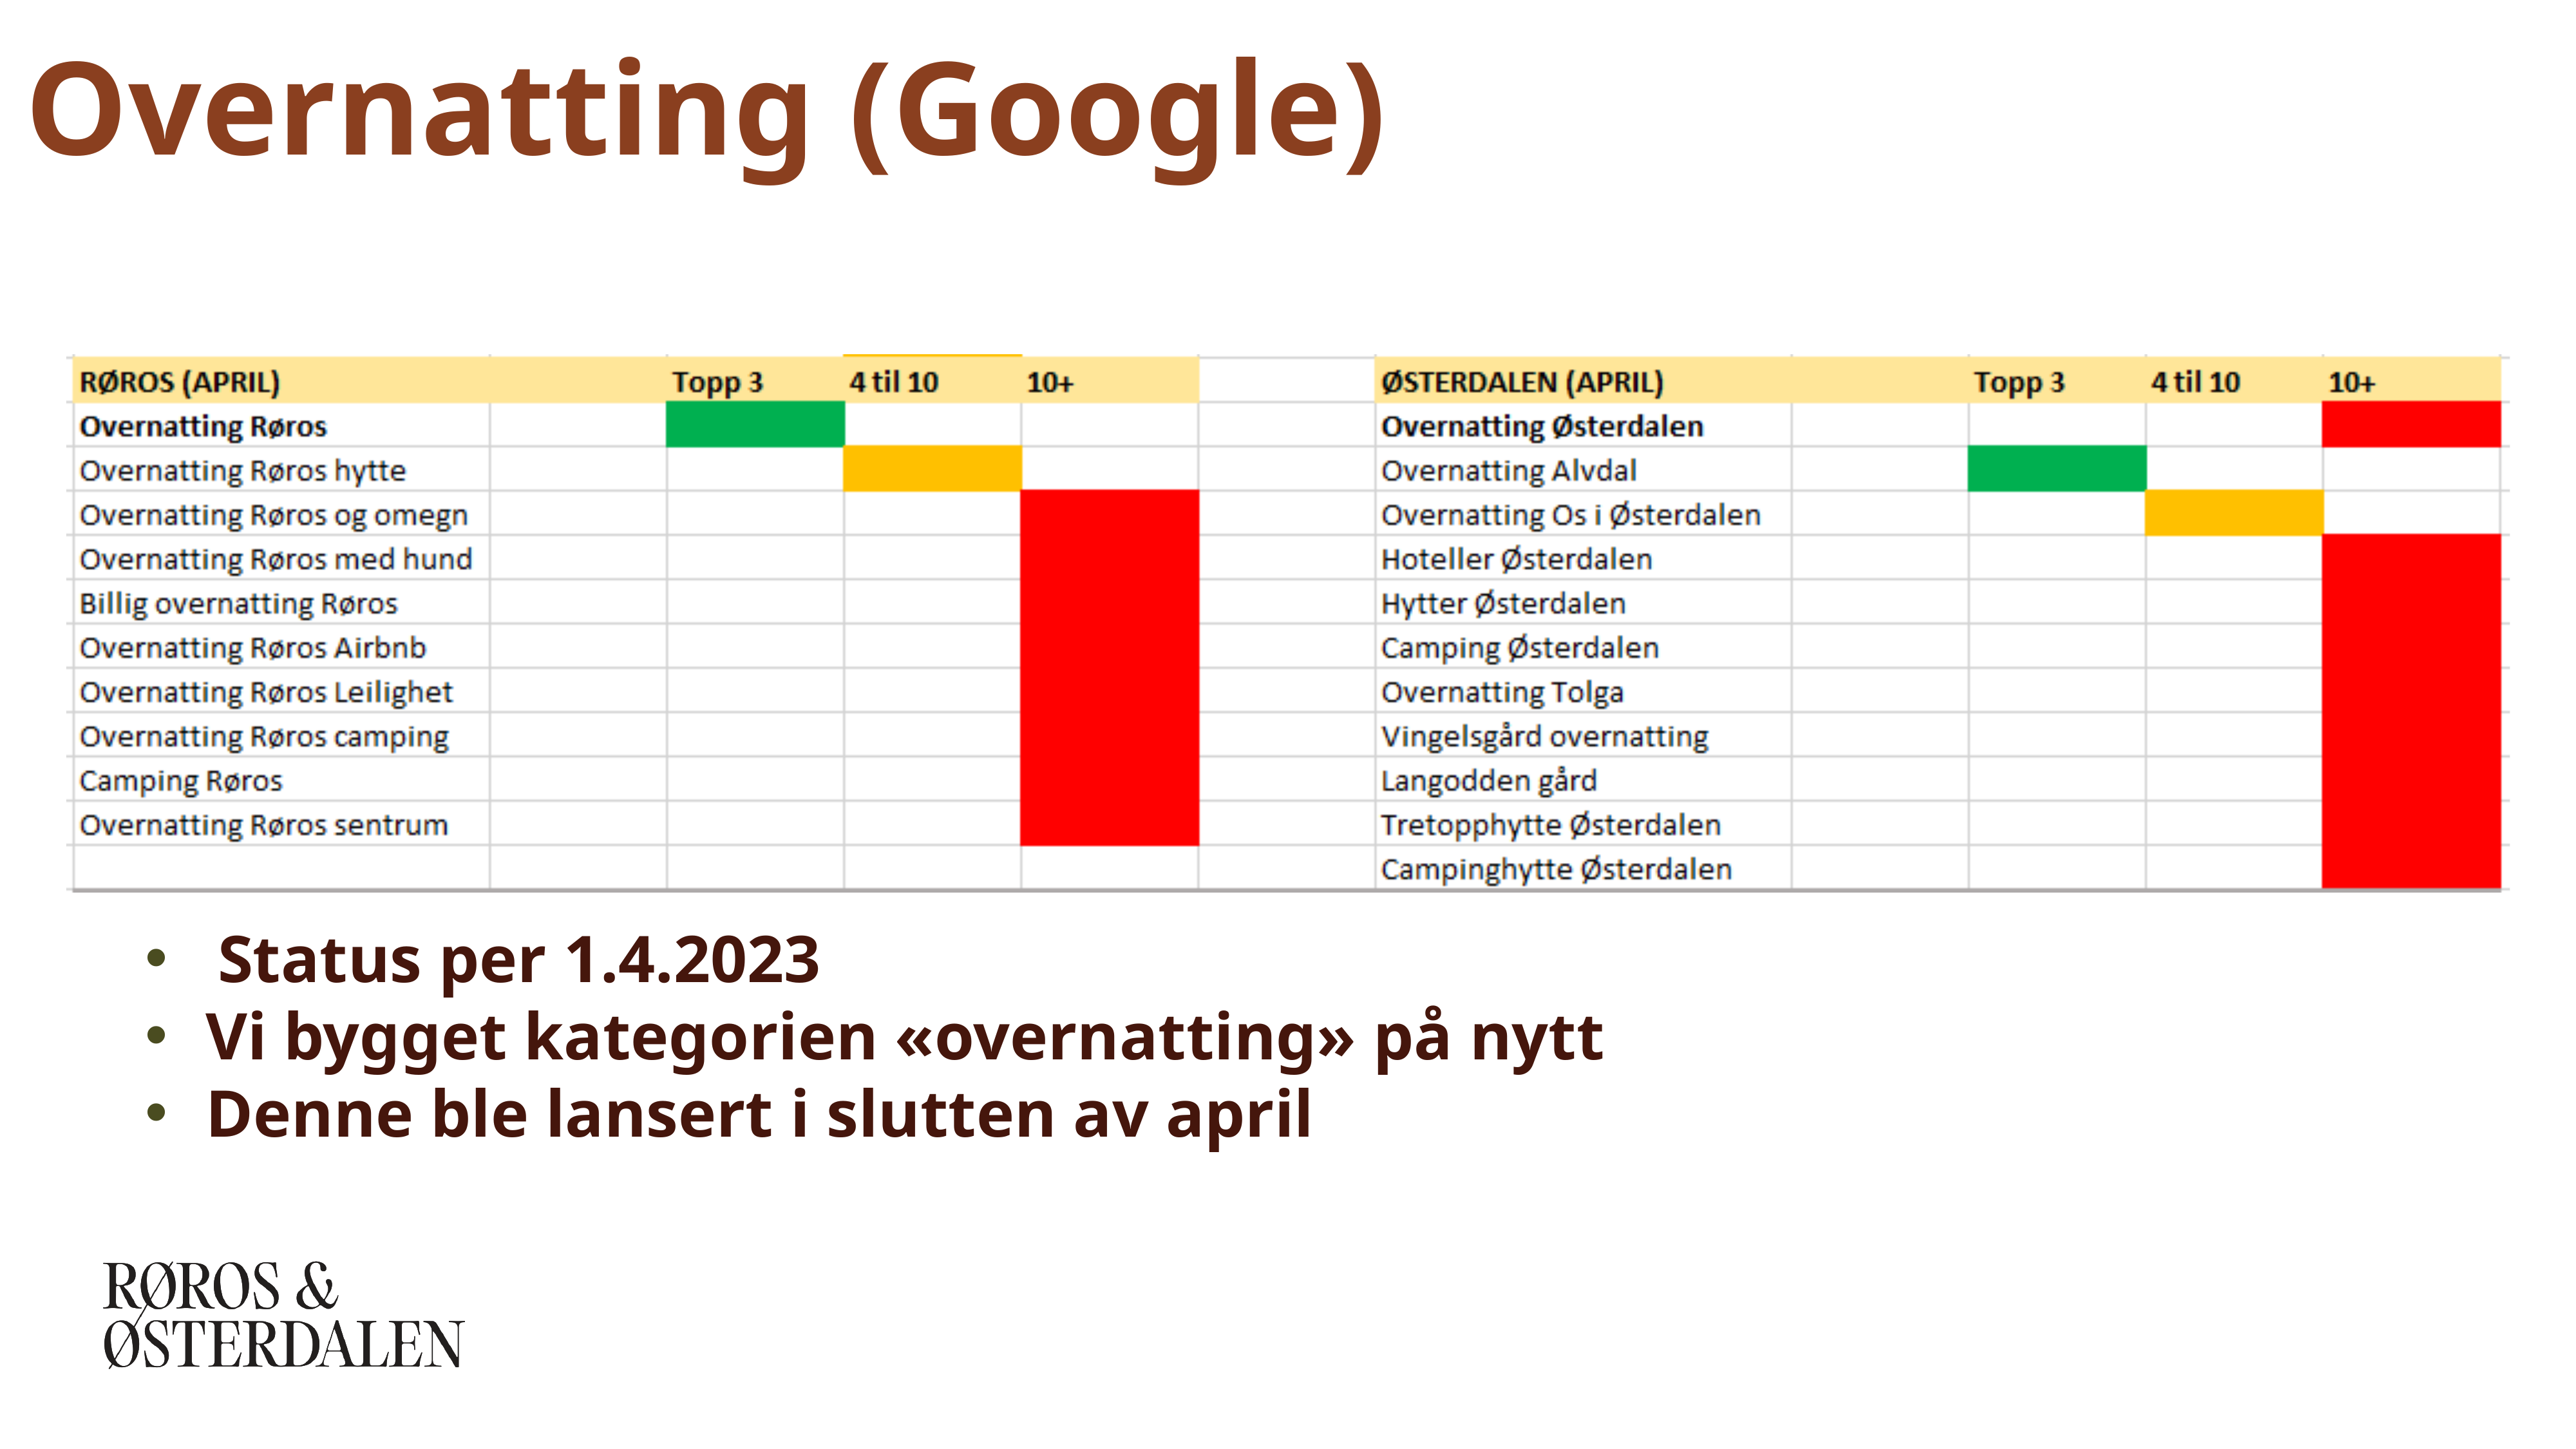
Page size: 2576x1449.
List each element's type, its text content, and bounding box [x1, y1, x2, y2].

picture [103, 1261, 465, 1369]
text_box Status per 1.4.2023 Vi bygget kategorien «overnatting» på nytt Denne ble lansert i slutten av april [66, 893, 2176, 1220]
picture [66, 354, 2510, 893]
text_box Overnatting (Google) [0, 0, 2016, 218]
